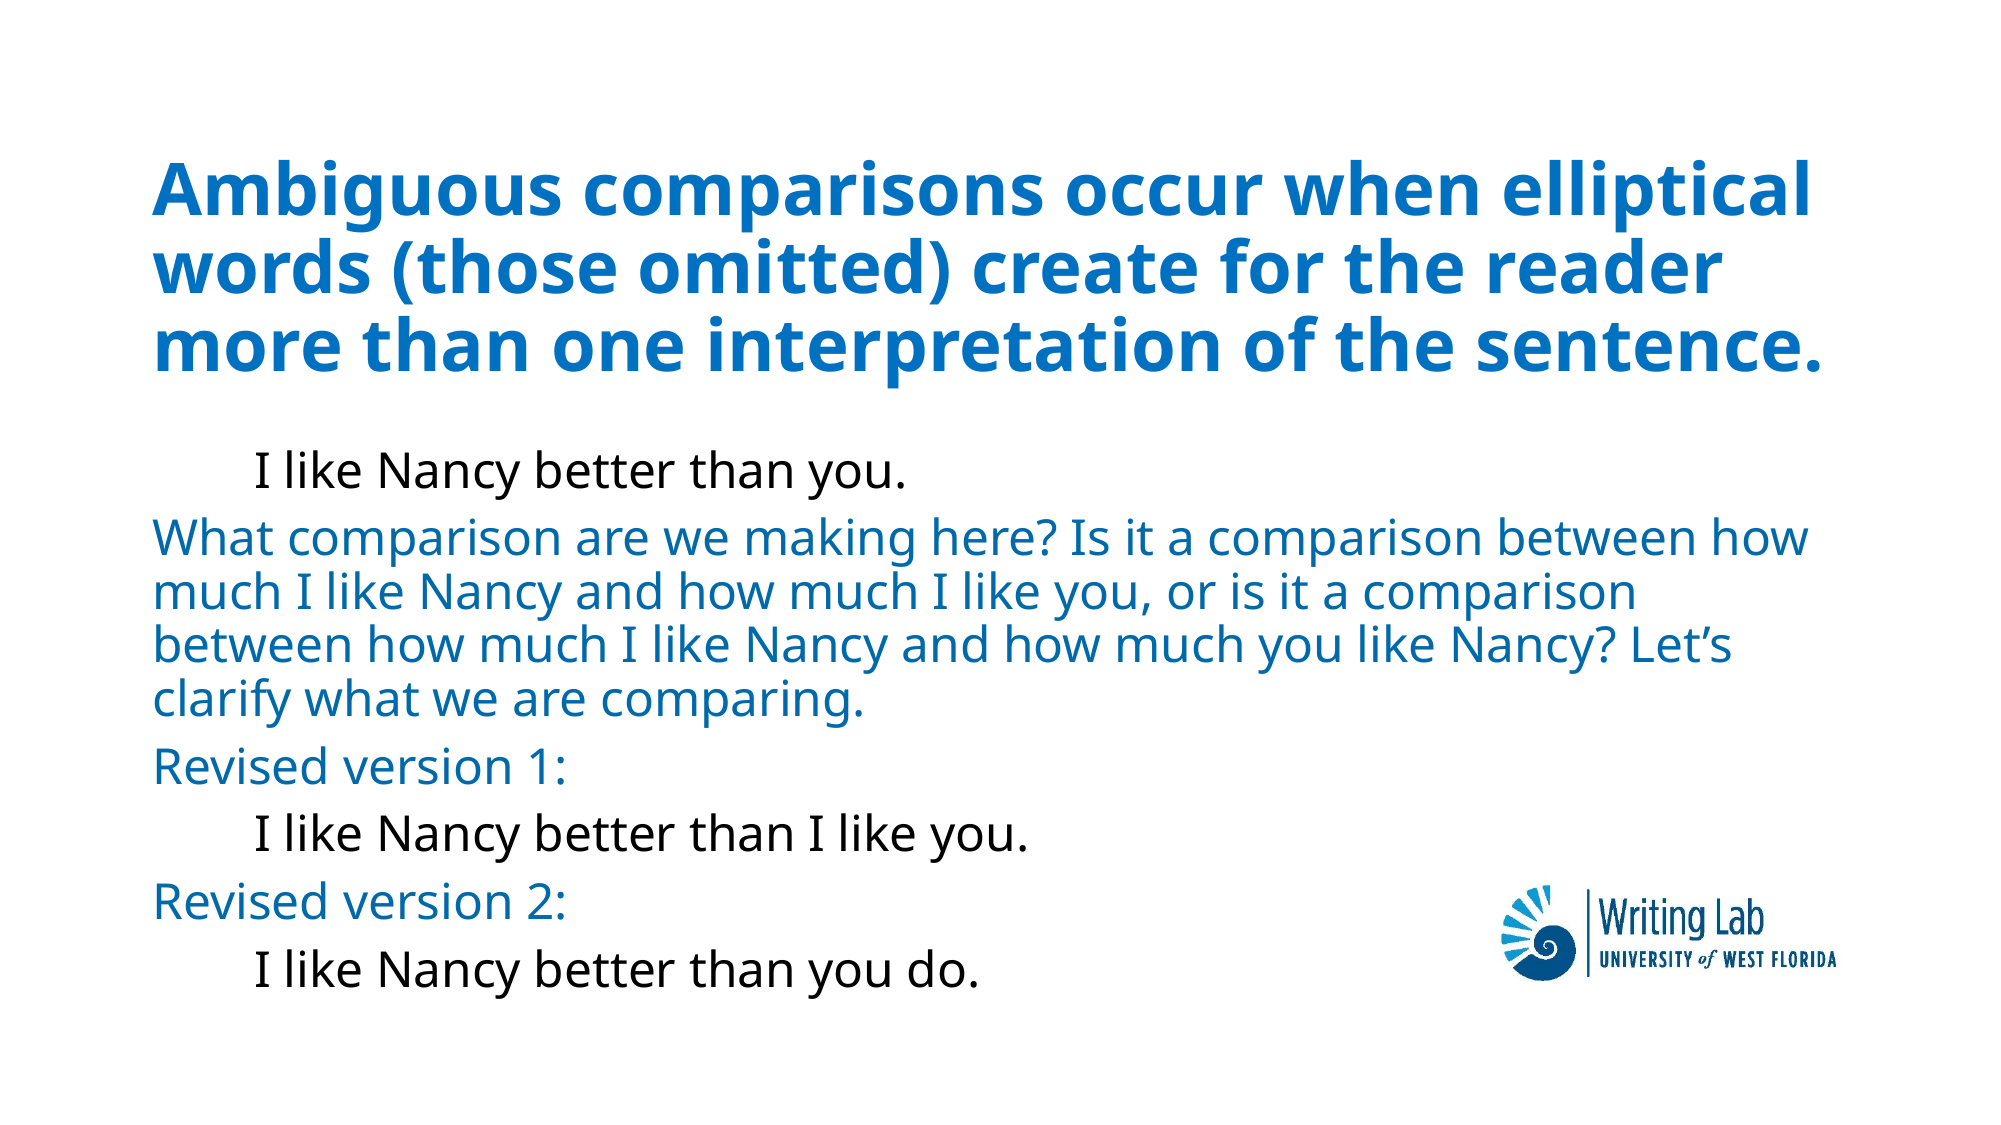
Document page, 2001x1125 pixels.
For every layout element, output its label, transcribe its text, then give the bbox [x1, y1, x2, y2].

list I like Nancy better than you. What comparison are we making here? Is it a comparison between how much I like Nancy and how much I like you, or is it a comparison between how much I like Nancy and how much you like Nancy? Let’s clarify what we are comparing. Revised version 1: I like Nancy better than I like you. Revised version 2: I like Nancy better than you do. [137, 437, 1863, 1013]
title Ambiguous comparisons occur when elliptical words (those omitted) create for the reader more than one interpretation of the sentence. [137, 112, 1863, 428]
